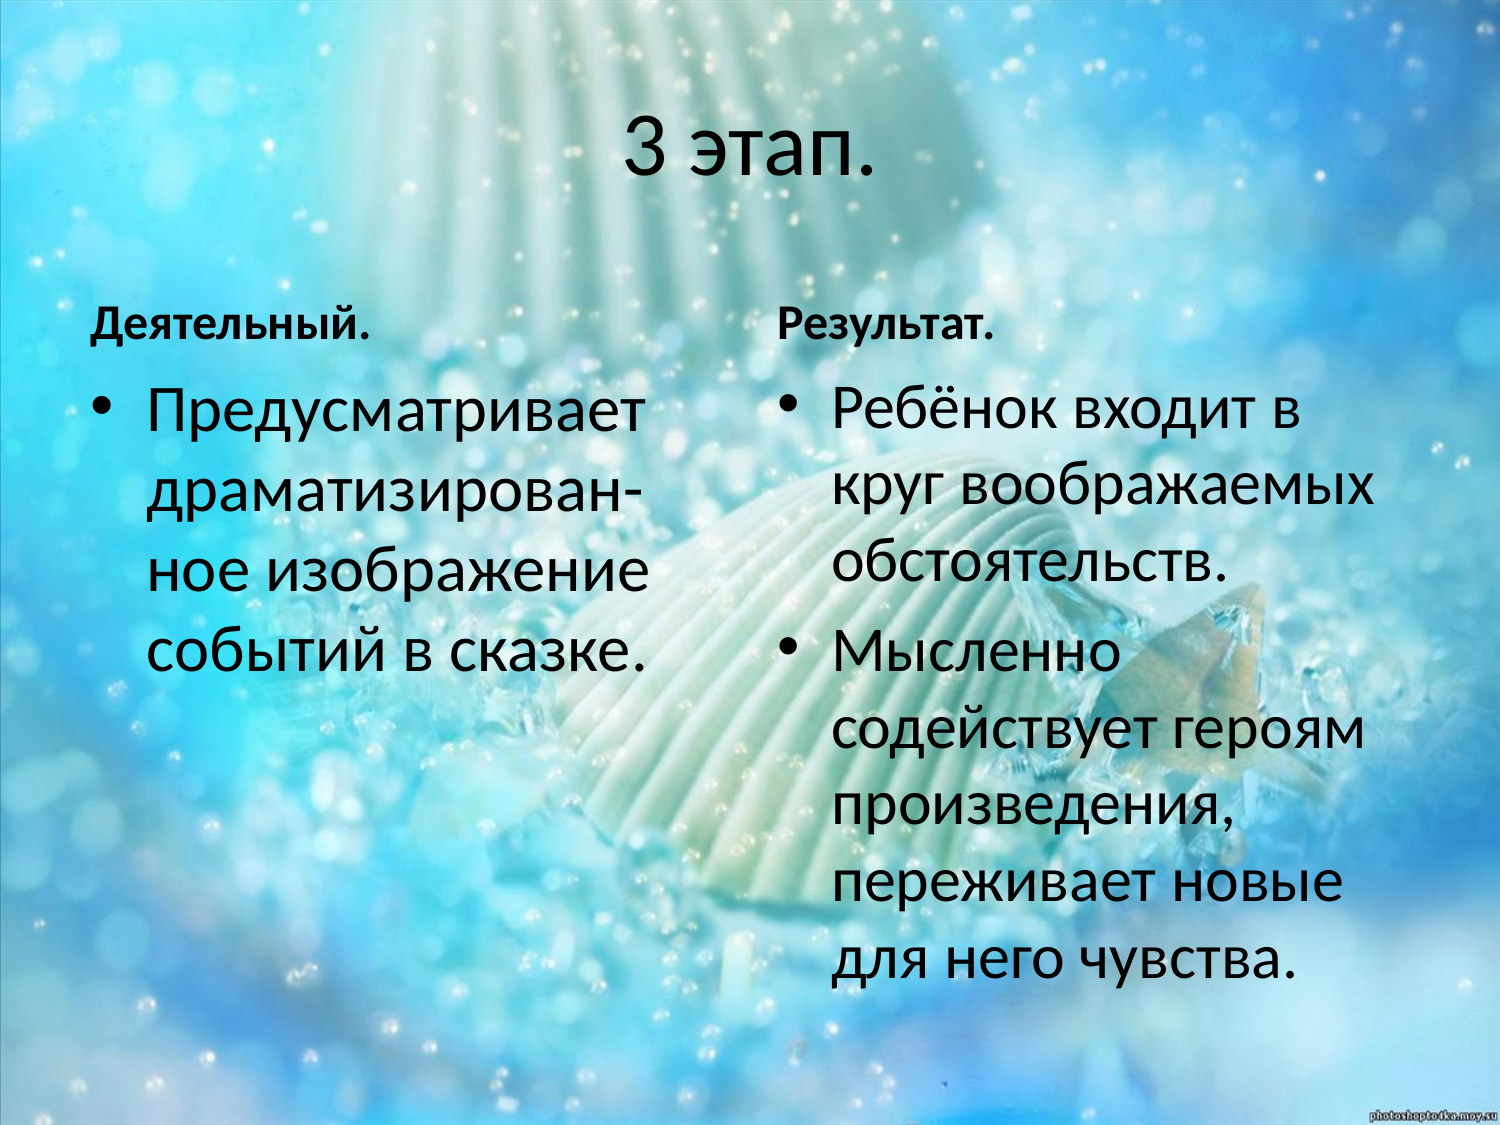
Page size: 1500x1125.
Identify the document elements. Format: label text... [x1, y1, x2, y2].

picture [0, 0, 1500, 1125]
list Деятельный. [74, 251, 738, 356]
title 3 этап. [74, 44, 1426, 233]
list Предусматривает драматизирован-ное изображение событий в сказке. [74, 356, 738, 1006]
list Результат. [761, 251, 1426, 356]
list Ребёнок входит в круг воображаемых обстоятельств. Мысленно содействует героям произведения, переживает новые для него чувства. [761, 356, 1426, 1006]
